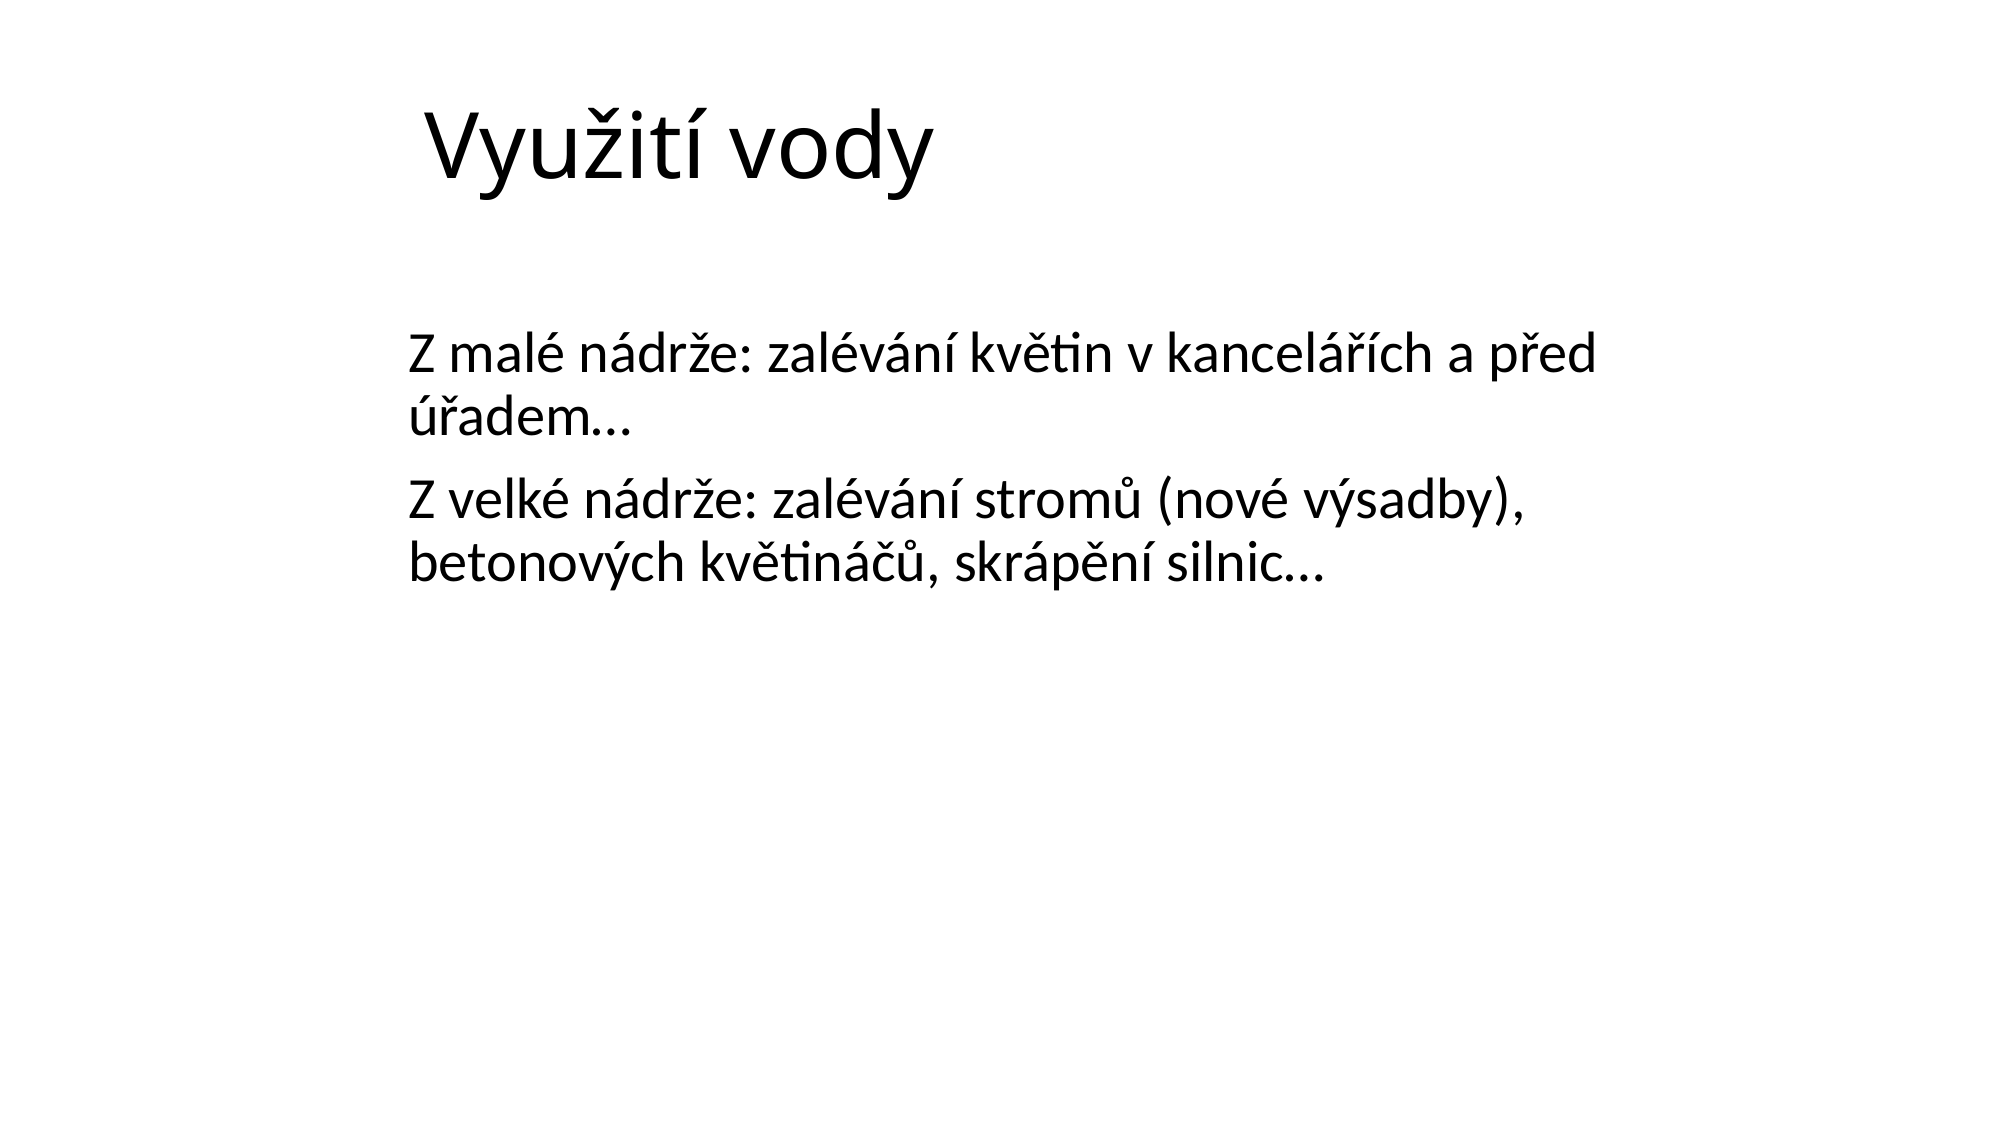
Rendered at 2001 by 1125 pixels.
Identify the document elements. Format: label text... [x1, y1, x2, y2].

list Z malé nádrže: zalévání květin v kancelářích a před úřadem… Z velké nádrže: zalévání stromů (nové výsadby), betonových květináčů, skrápění silnic… [385, 314, 1638, 1024]
title Využití vody [409, 90, 1613, 209]
